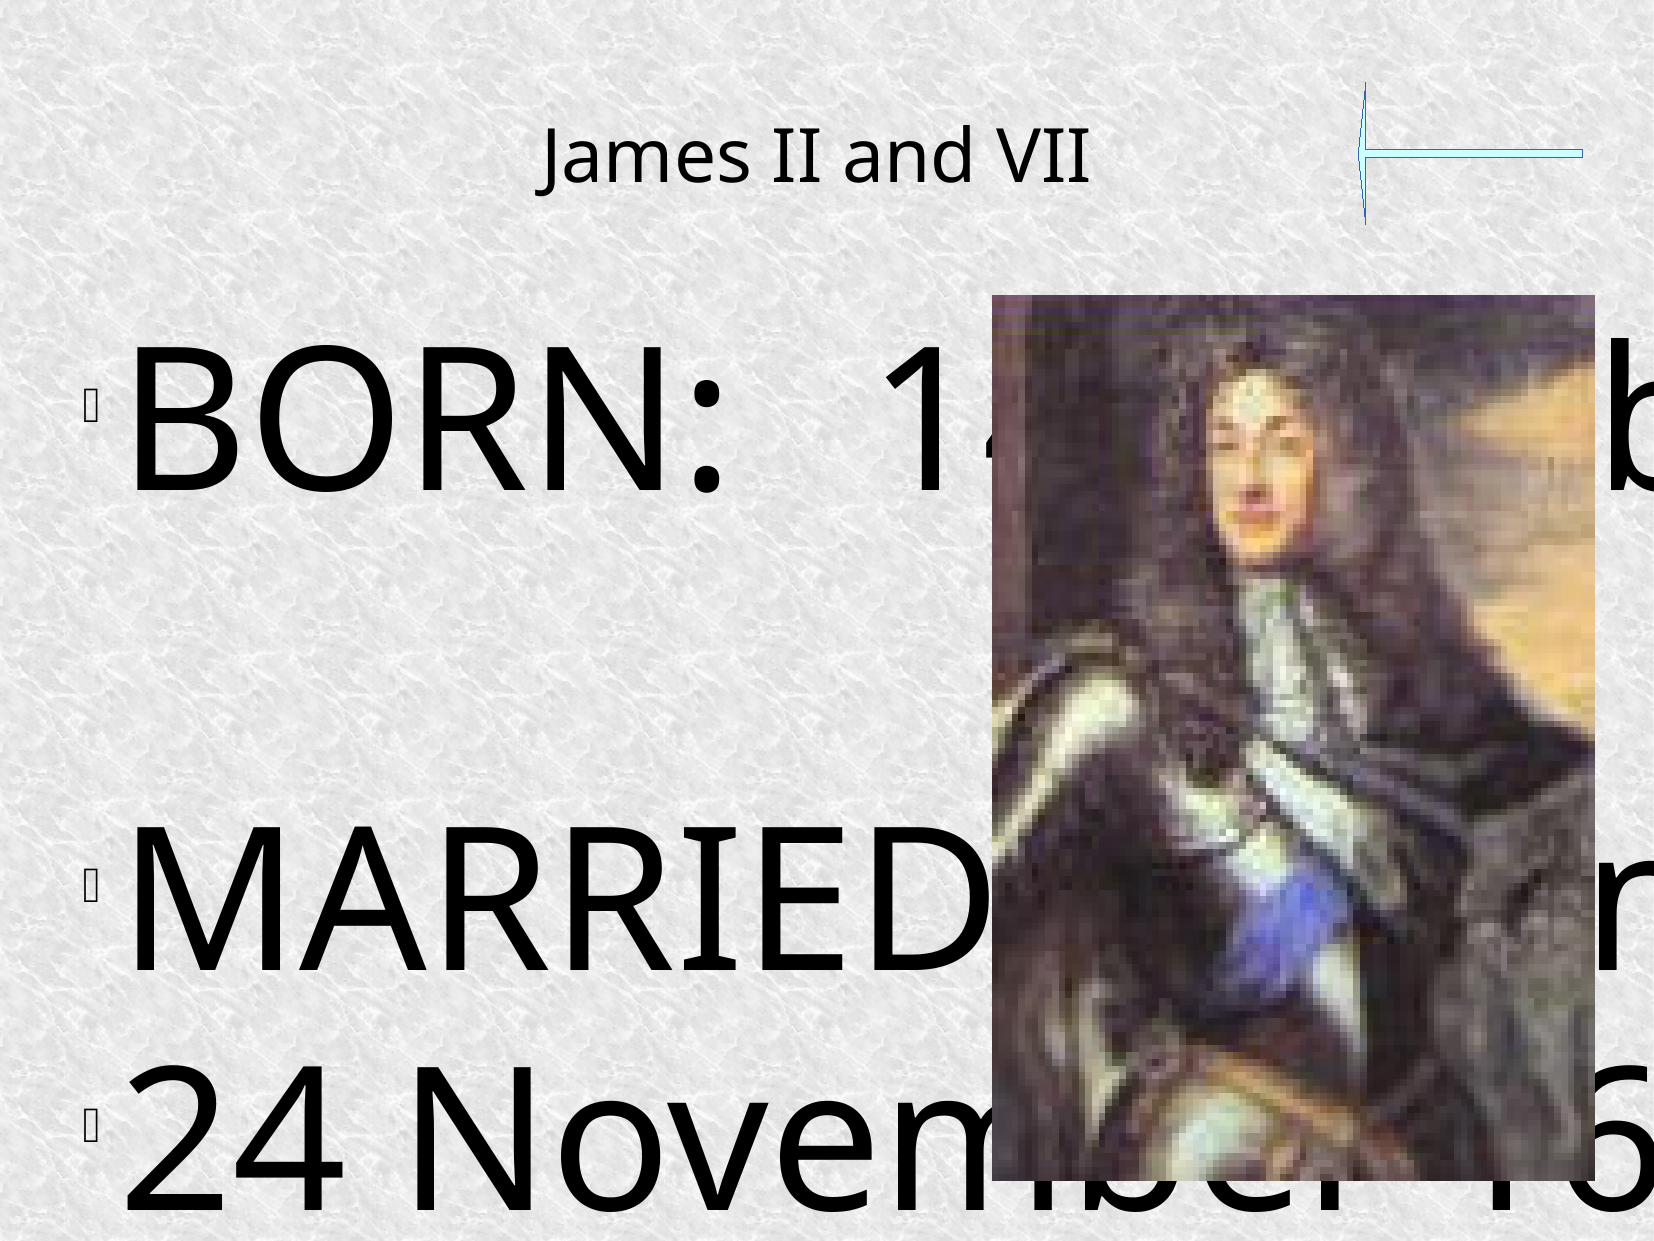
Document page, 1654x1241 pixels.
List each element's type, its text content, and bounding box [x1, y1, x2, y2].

text_box BORN: 14 October 1633, St. James's Palace, London. MARRIED: (1) Anne Hyde (1637/8 - 71), 24 November 1659, Breda, Holland. (2) Mary of Modena (1658 - 1718), 21 November 1673, Dover, Kent. ACCEDED: 6 February 1685 CROWNED: 23 April 1685, Westminster Abbey(deposed: 11 December 1688). DIED: 6 September 1701, St. Germain-en-Laye, France. INTERRED: St. Germain-en-Laye, France. NOTABLE EVENTS: /// [82, 290, 981, 1122]
text_box James II and VII [82, 49, 1571, 257]
picture [0, 0, 1654, 1241]
text_box [1358, 82, 1583, 225]
